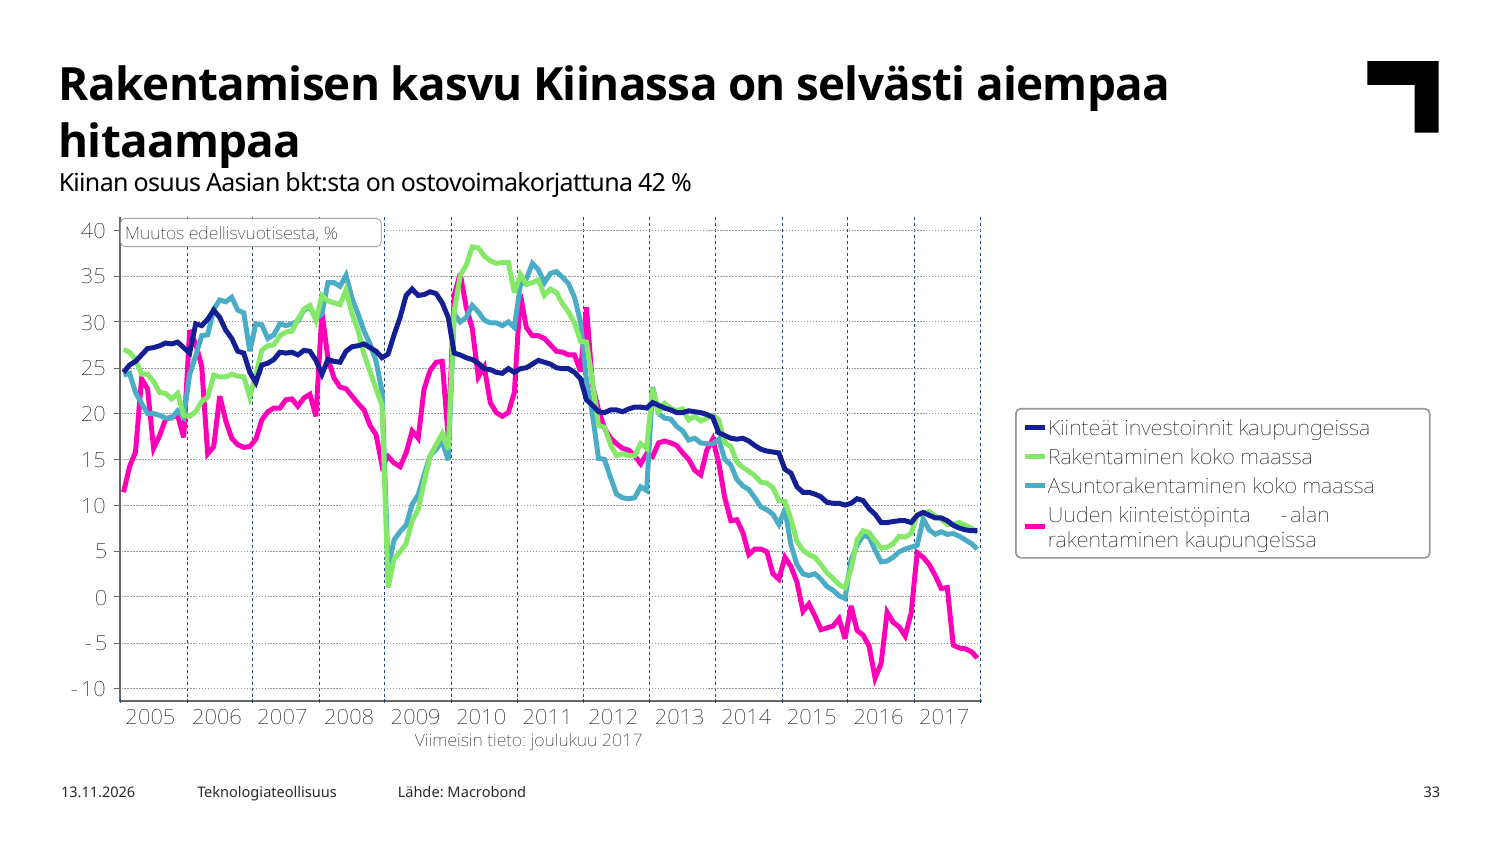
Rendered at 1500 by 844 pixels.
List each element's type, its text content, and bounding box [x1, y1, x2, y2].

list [62, 209, 1439, 763]
list Rakentamisen kasvu Kiinassa on selvästi aiempaa hitaampaa Kiinan osuus Aasian bkt:sta on ostovoimakorjattuna 42 % [41, 46, 1353, 153]
slide_number 33 [1313, 775, 1456, 803]
footer Teknologiateollisuus [182, 775, 382, 803]
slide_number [46, 775, 182, 803]
list Lähde: Macrobond [382, 775, 871, 803]
